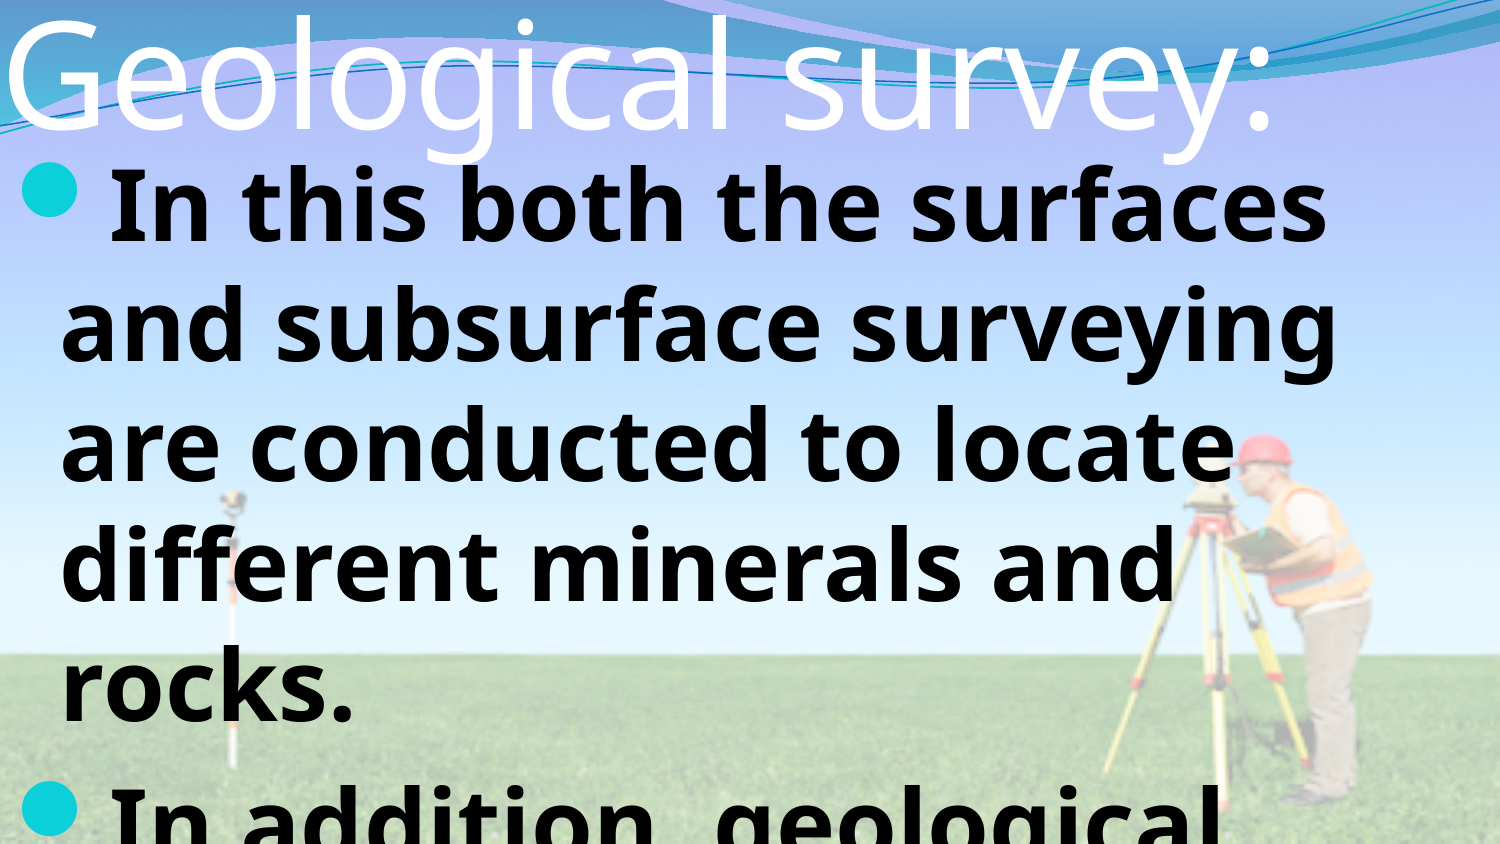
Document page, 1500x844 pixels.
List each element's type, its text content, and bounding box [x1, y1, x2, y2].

title Geological survey: [0, 0, 1500, 134]
list In this both the surfaces and subsurface surveying are conducted to locate different minerals and rocks. In addition, geological features of the terrain such as folds and faults are located. [0, 134, 1500, 844]
